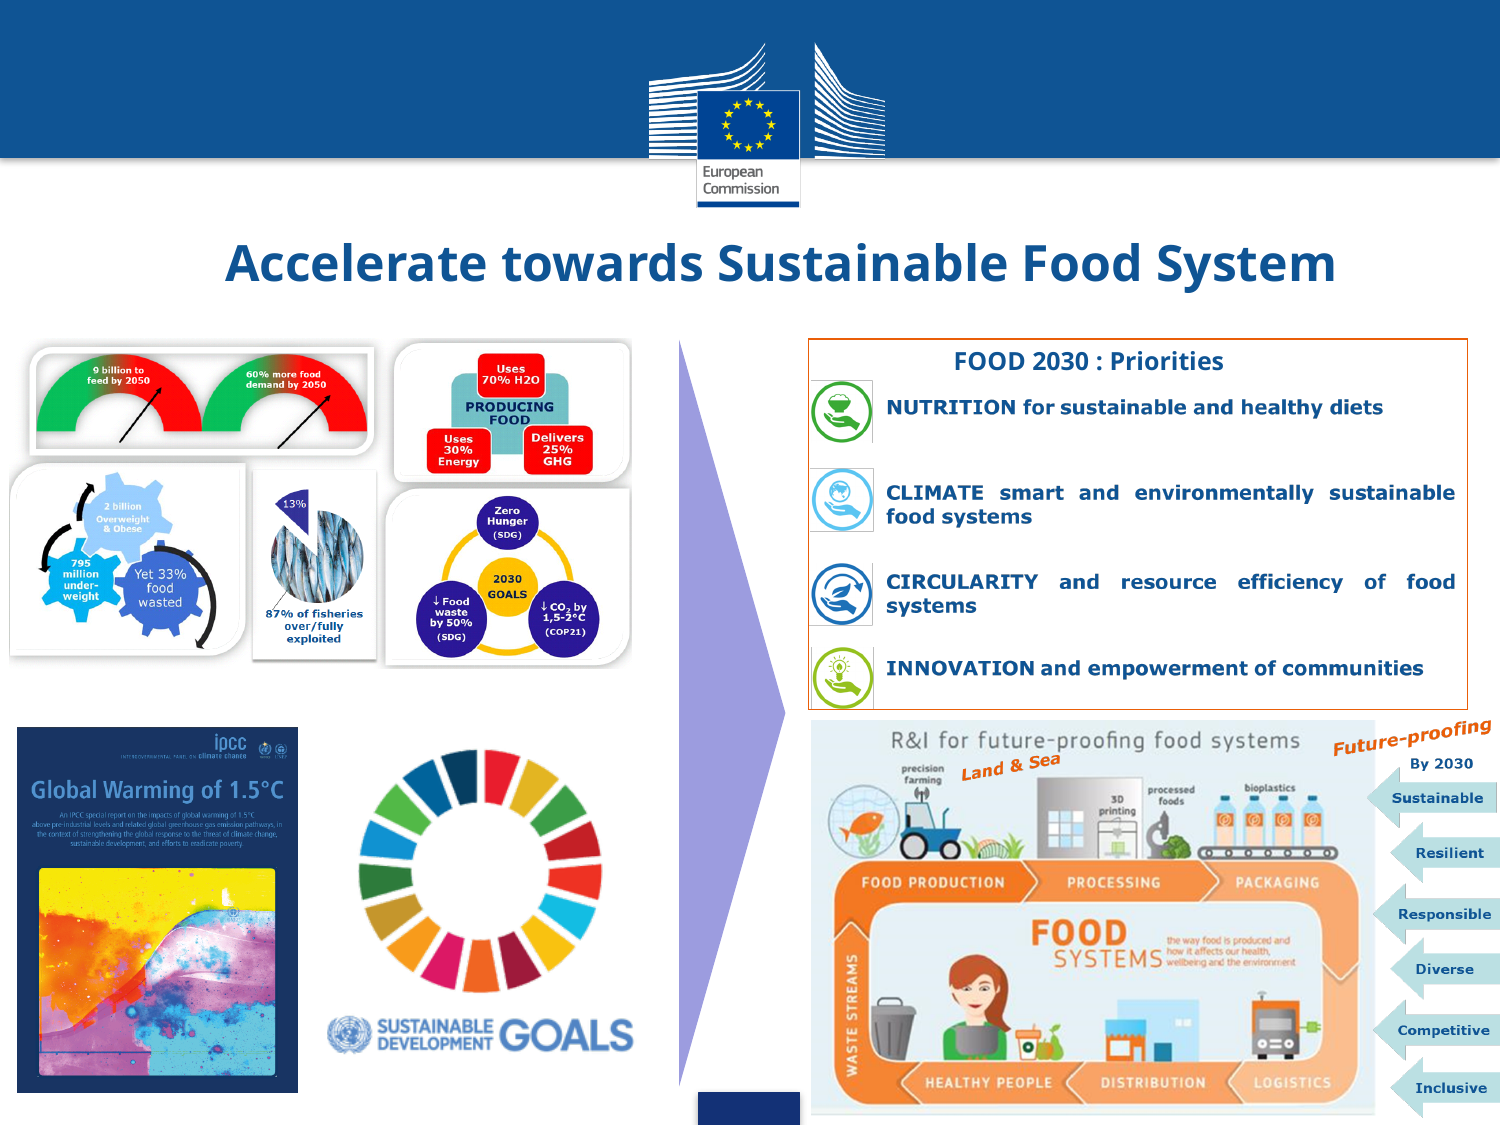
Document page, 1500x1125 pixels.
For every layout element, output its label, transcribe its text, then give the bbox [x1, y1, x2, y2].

picture [808, 339, 1500, 1118]
text_box [679, 339, 786, 1045]
text_box [679, 1064, 686, 1087]
picture [17, 727, 686, 1093]
picture [649, 42, 885, 184]
picture [9, 338, 632, 670]
title Accelerate towards Sustainable Food System [9, 184, 1495, 339]
